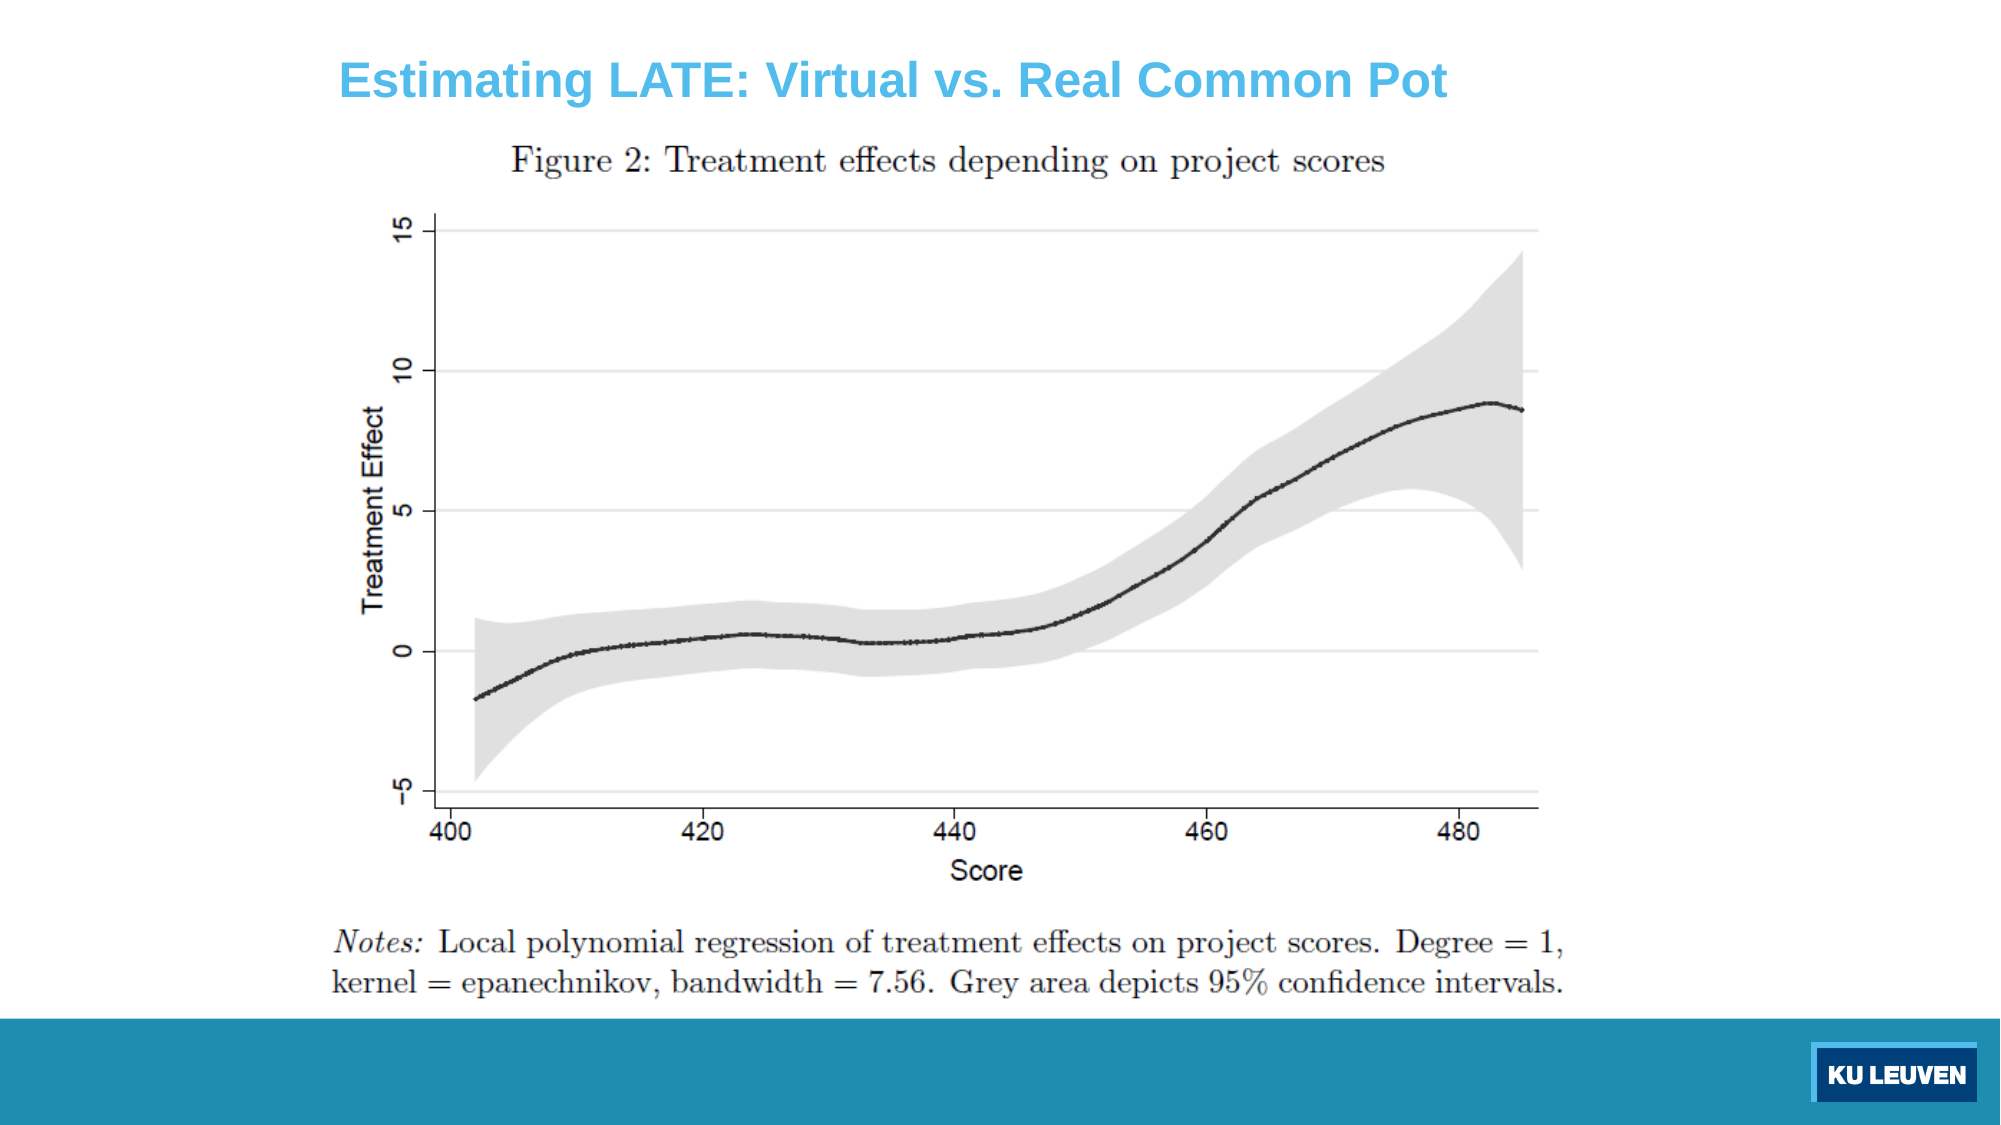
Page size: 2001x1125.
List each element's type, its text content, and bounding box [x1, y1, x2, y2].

picture [314, 126, 1592, 1010]
title Estimating LATE: Virtual vs. Real Common Pot [338, 29, 1706, 126]
picture [1811, 1042, 1977, 1102]
